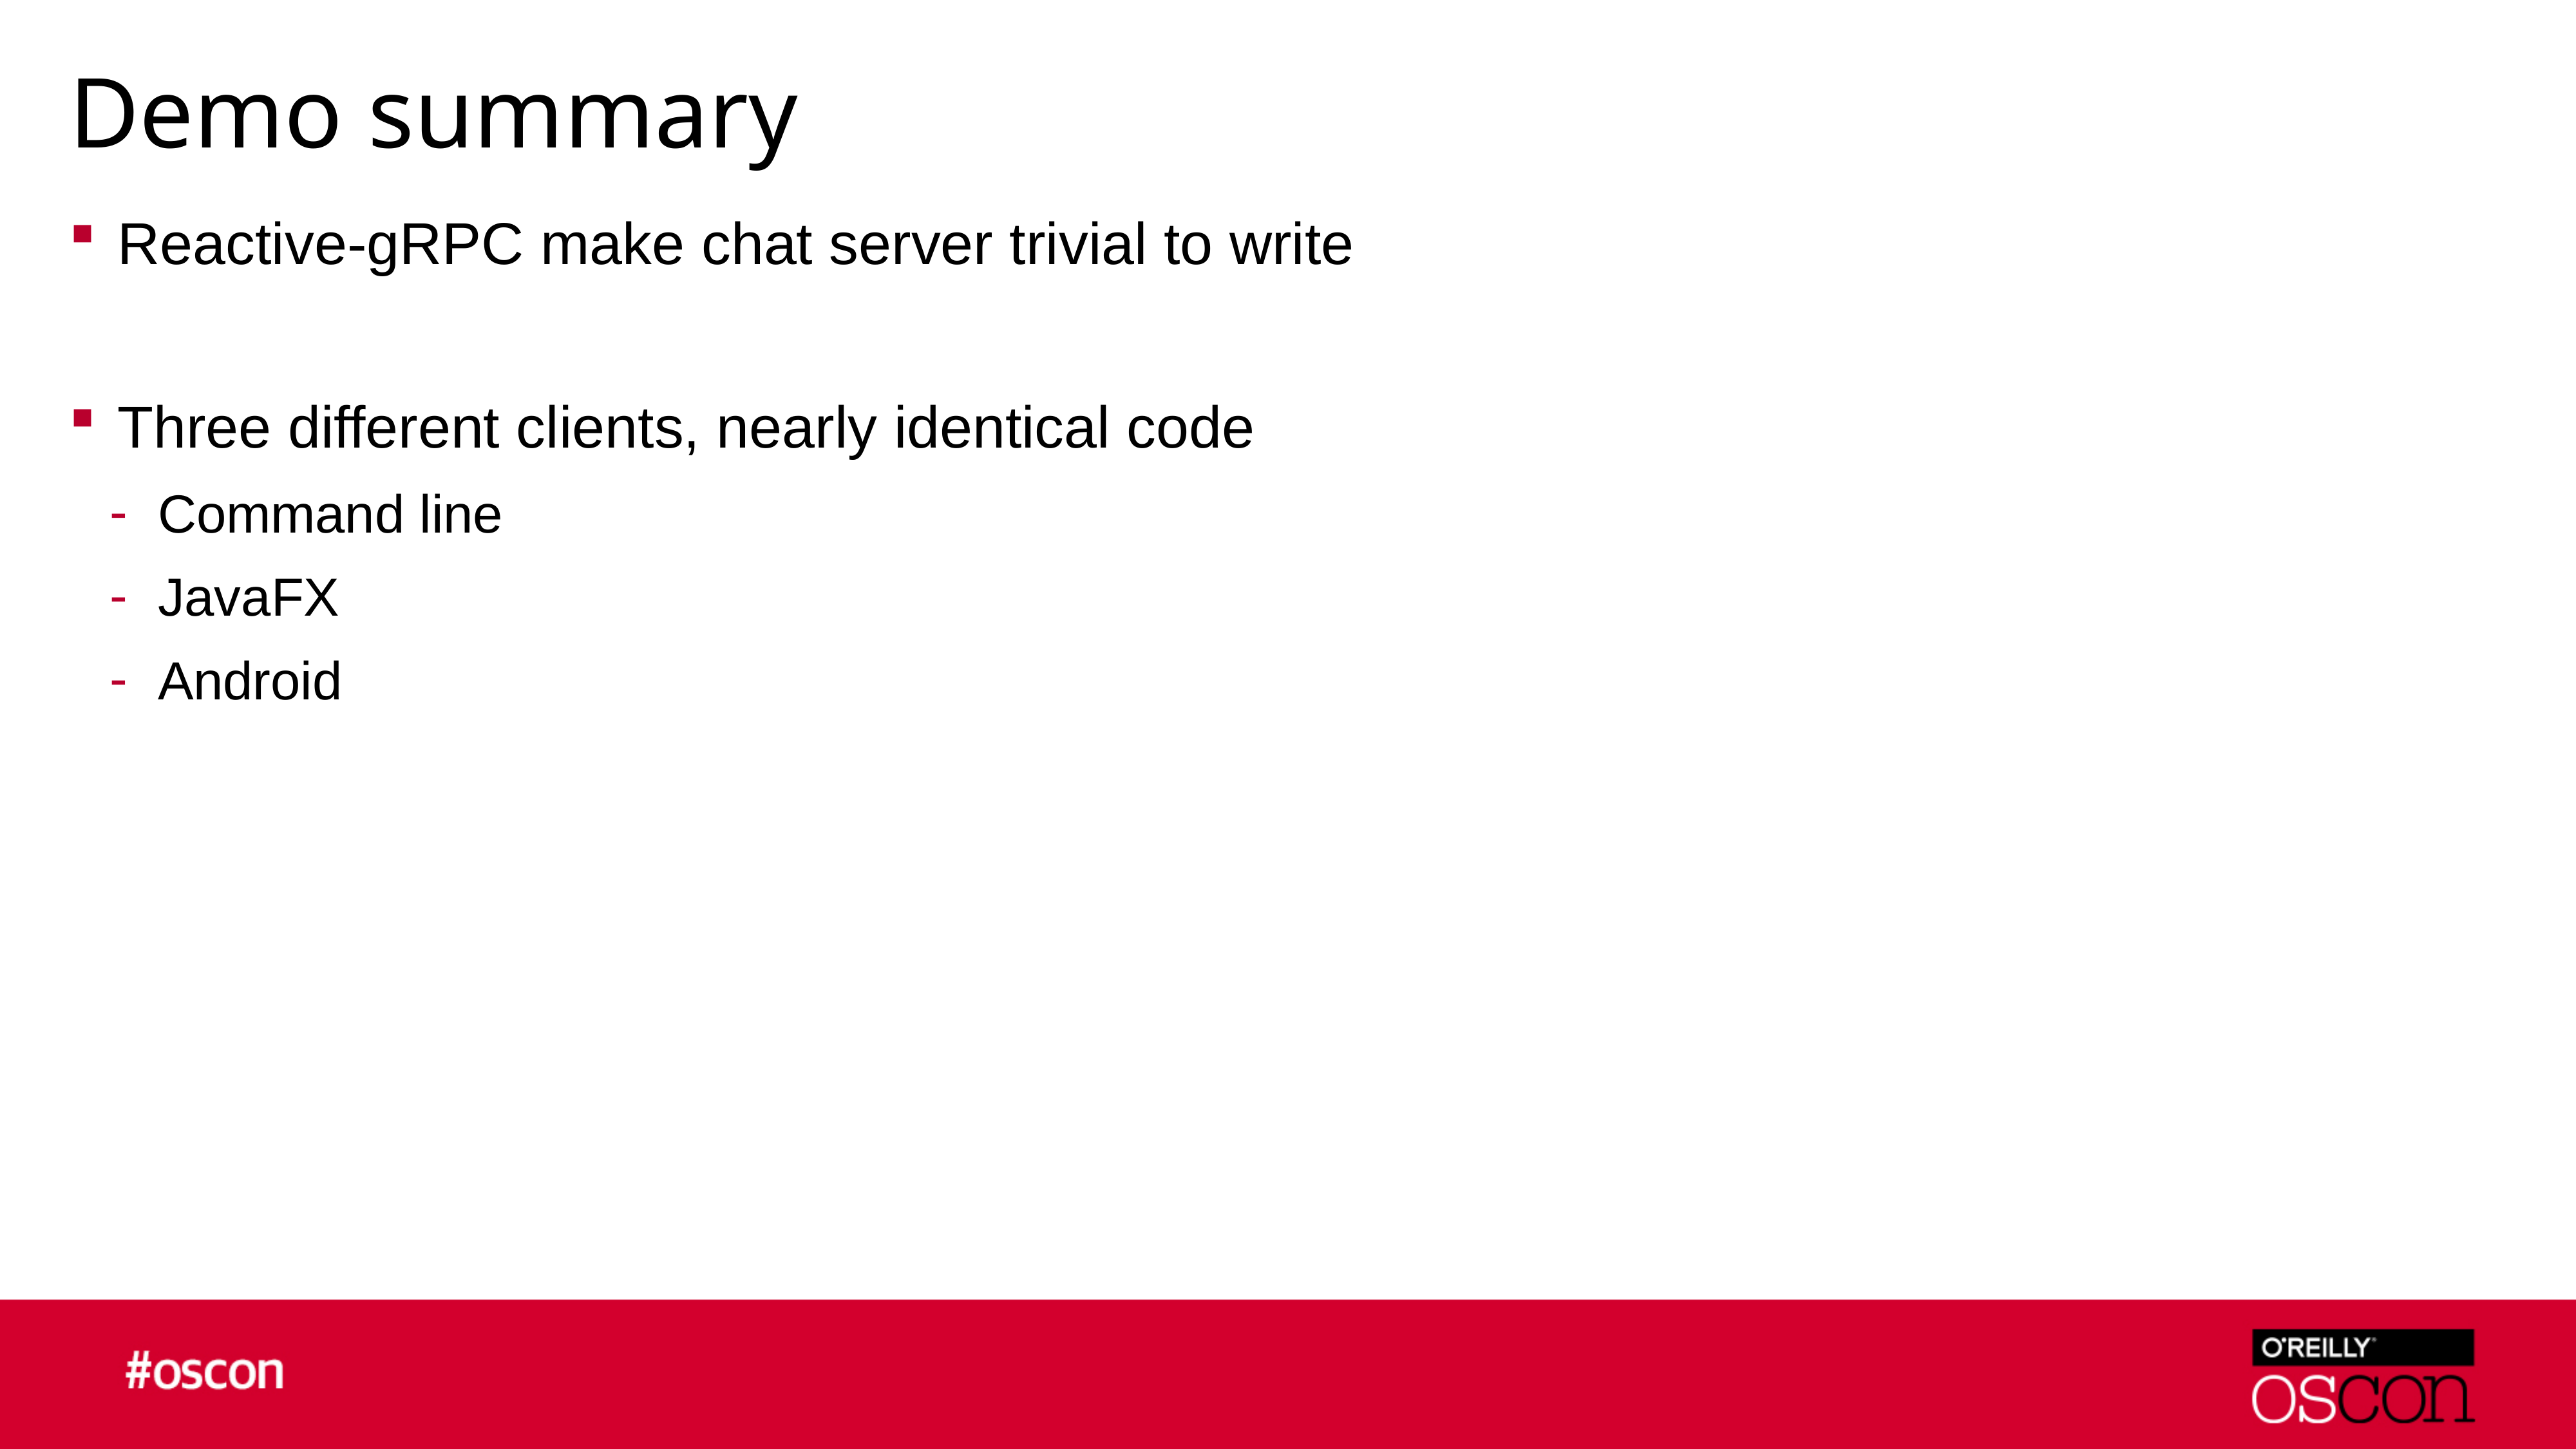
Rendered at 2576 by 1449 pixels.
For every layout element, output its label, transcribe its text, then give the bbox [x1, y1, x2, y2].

title Demo summary [65, 9, 2510, 209]
list Reactive-gRPC make chat server trivial to write Three different clients, nearly identical code Command line JavaFX Android [65, 209, 2510, 1449]
picture [0, 0, 2576, 1449]
